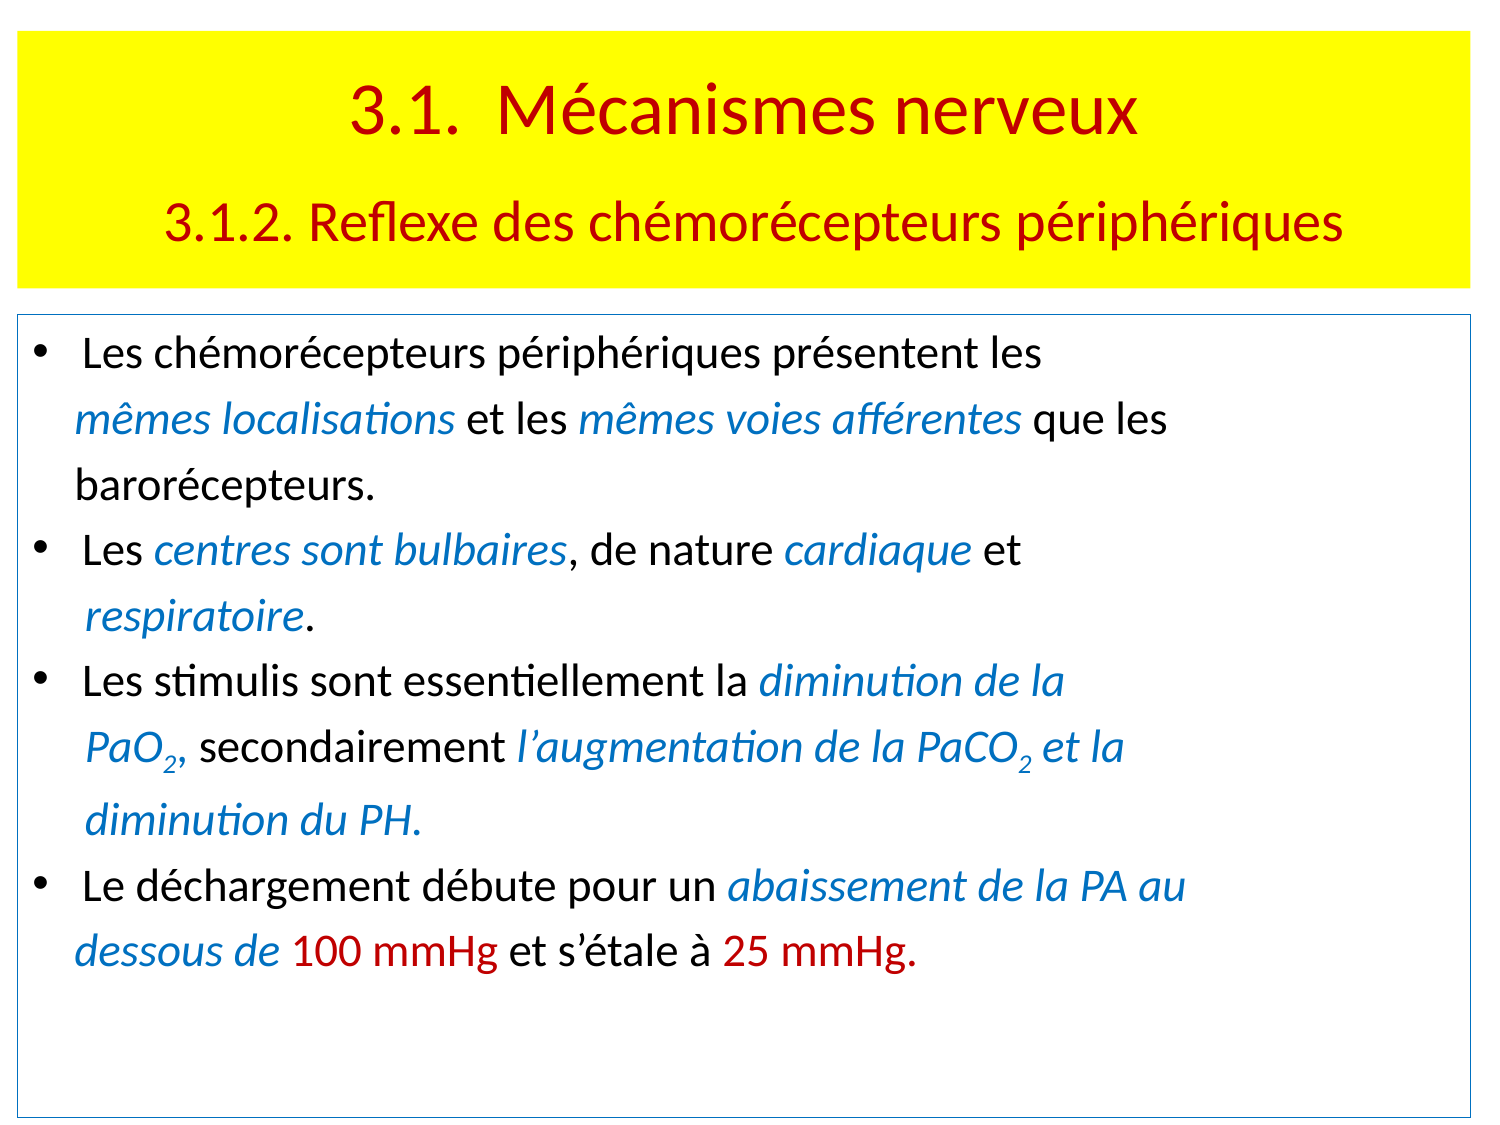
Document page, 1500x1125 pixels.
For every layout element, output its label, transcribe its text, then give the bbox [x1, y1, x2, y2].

title 3.1. Mécanismes nerveux 3.1.2. Reflexe des chémorécepteurs périphériques [17, 30, 1471, 289]
list Les chémorécepteurs périphériques présentent les mêmes localisations et les mêmes voies afférentes que les barorécepteurs. Les centres sont bulbaires, de nature cardiaque et respiratoire. Les stimulis sont essentiellement la diminution de la PaO2, secondairement l’augmentation de la PaCO2 et la diminution du PH. Le déchargement débute pour un abaissement de la PA au dessous de 100 mmHg et s’étale à 25 mmHg. L’effet est une augmentation du débit cardiaque et du débit ventilatoire. [17, 314, 1471, 1118]
